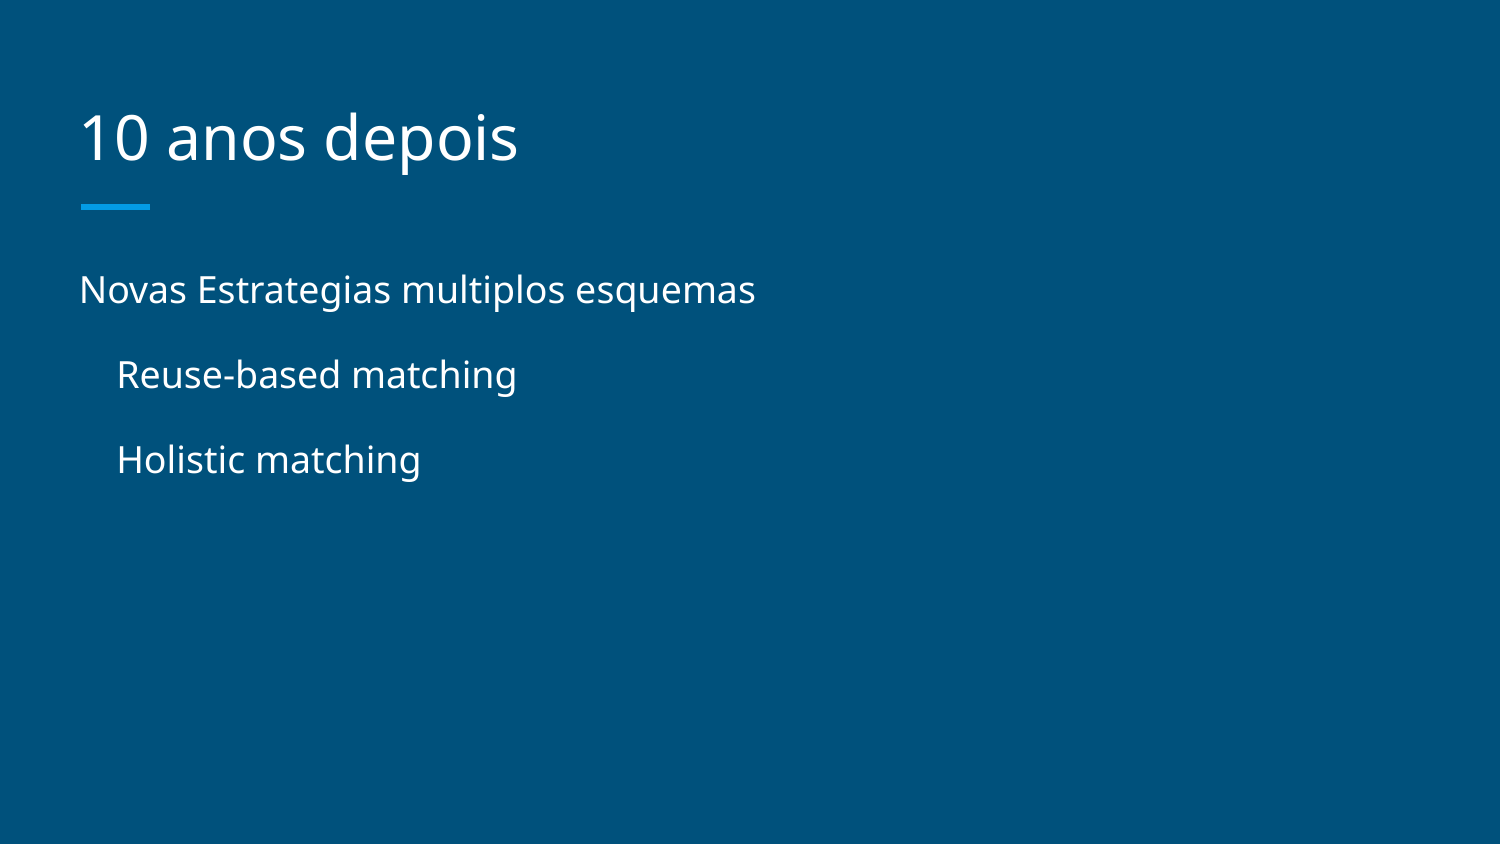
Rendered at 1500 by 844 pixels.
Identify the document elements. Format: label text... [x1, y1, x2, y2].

title 10 anos depois [63, 75, 1437, 188]
list Novas Estrategias multiplos esquemas Reuse-based matching Holistic matching [63, 244, 1437, 750]
